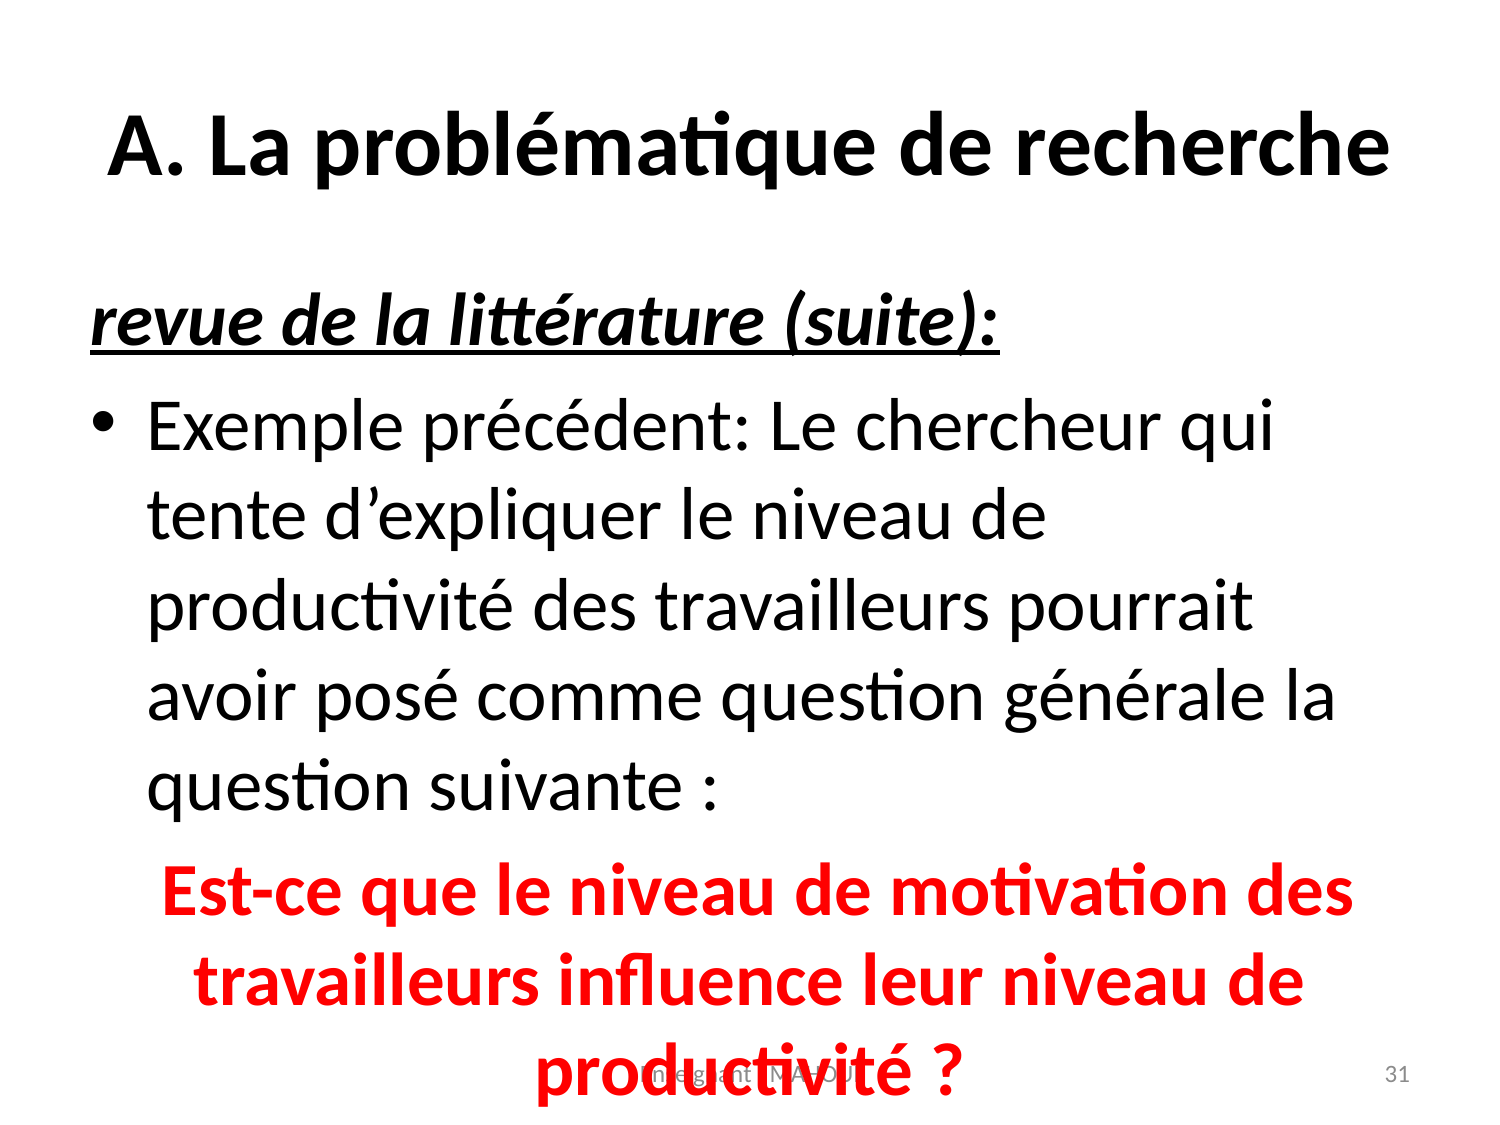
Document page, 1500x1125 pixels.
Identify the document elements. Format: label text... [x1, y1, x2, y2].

title A. La problématique de recherche [75, 45, 1425, 233]
list revue de la littérature (suite): Exemple précédent: Le chercheur qui tente d’expliquer le niveau de productivité des travailleurs pourrait avoir posé comme question générale la question suivante : Est-ce que le niveau de motivation des travailleurs influence leur niveau de productivité ? [75, 262, 1425, 1005]
footer Enseignant : MAHOUI [512, 1042, 988, 1103]
slide_number 31 [1074, 1042, 1425, 1103]
